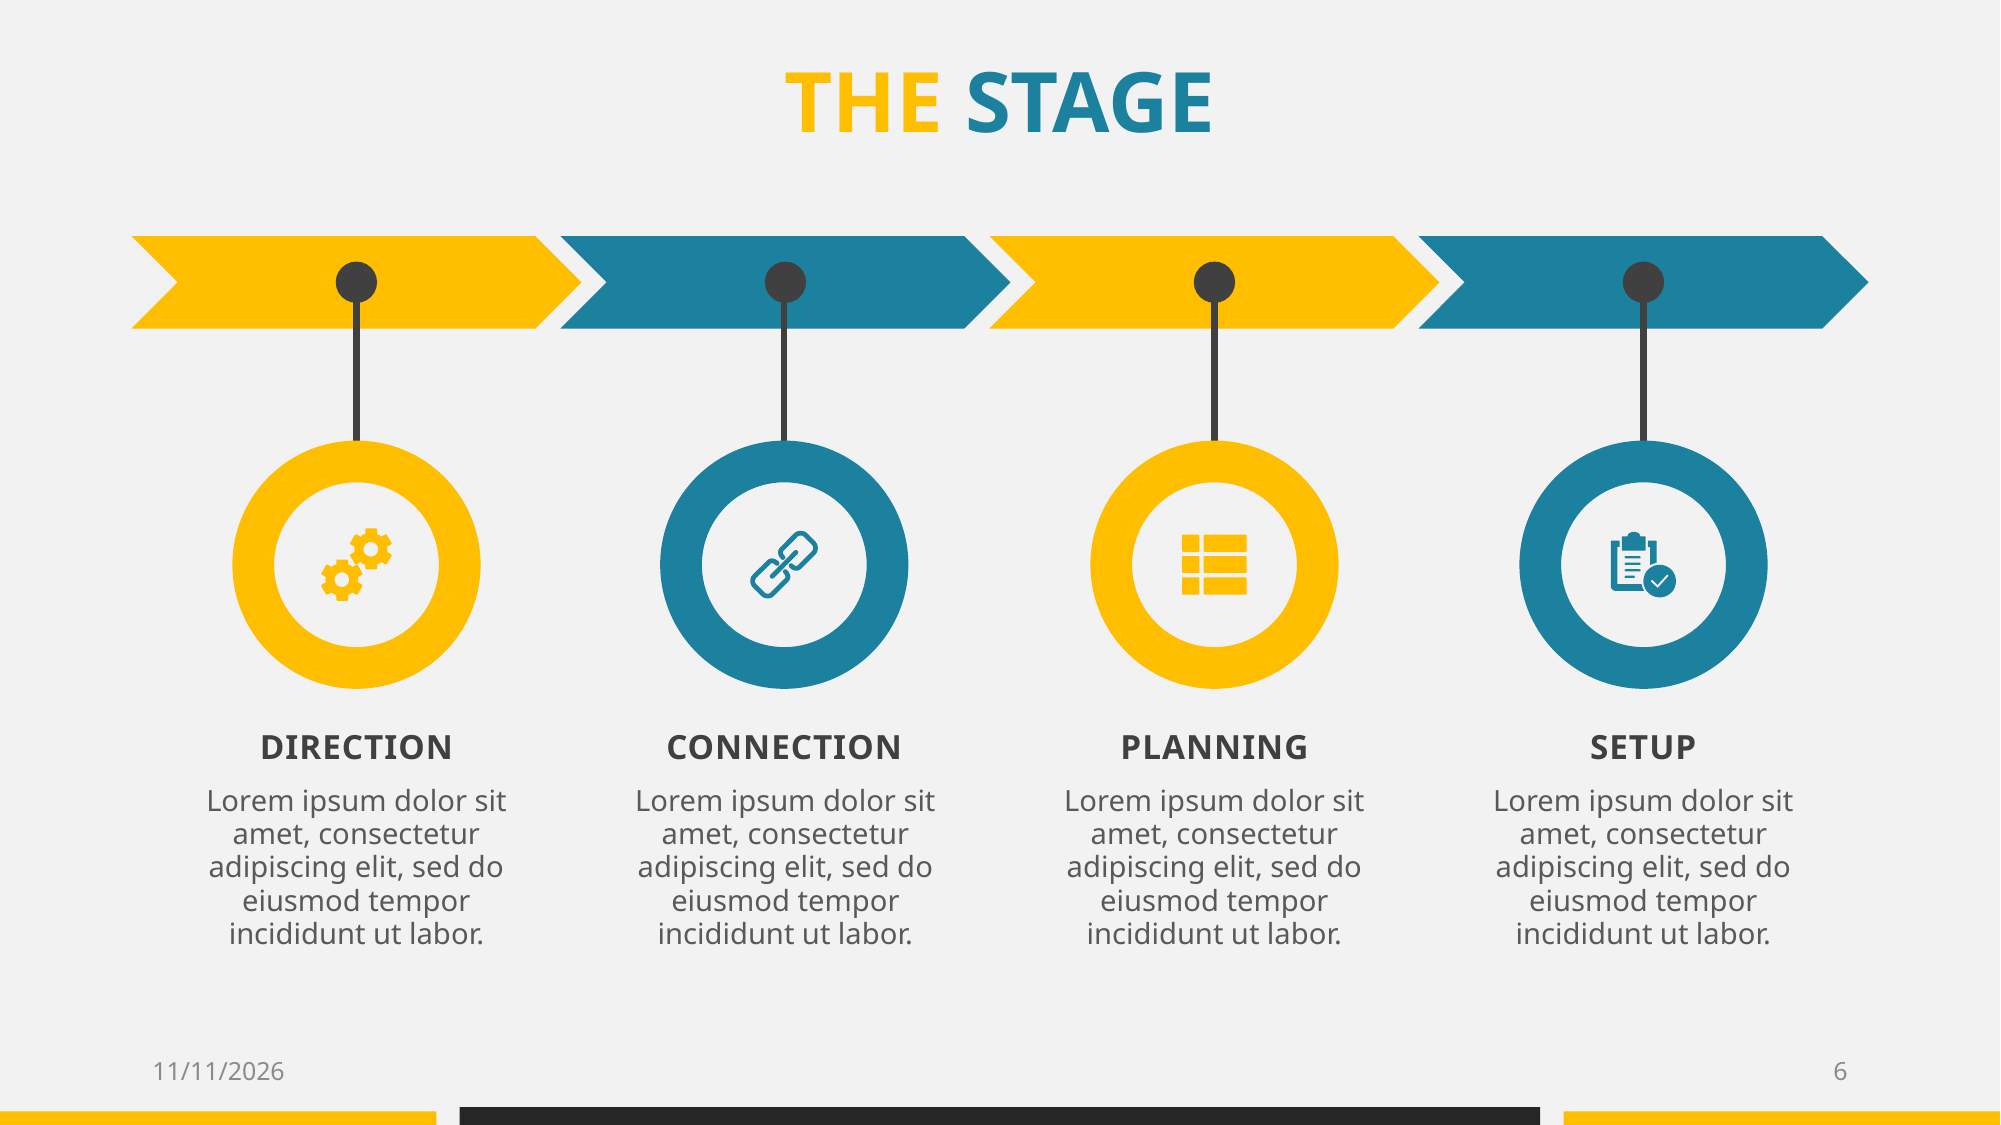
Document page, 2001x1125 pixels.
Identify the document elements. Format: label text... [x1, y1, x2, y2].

text_box [1416, 235, 1871, 330]
text_box CONNECTION [593, 724, 975, 766]
text_box [1563, 1110, 2000, 1125]
text_box [334, 260, 379, 304]
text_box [321, 528, 392, 601]
text_box Lorem ipsum dolor sit amet, consectetur adipiscing elit, sed do eiusmod tempor incididunt ut labor. [1486, 783, 1801, 951]
text_box SETUP [1453, 724, 1834, 766]
text_box [986, 235, 1441, 330]
text_box Lorem ipsum dolor sit amet, consectetur adipiscing elit, sed do eiusmod tempor incididunt ut labor. [628, 783, 942, 951]
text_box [1610, 531, 1677, 598]
text_box [763, 260, 808, 304]
text_box [1621, 260, 1666, 304]
text_box DIRECTION [166, 724, 547, 766]
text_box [1182, 534, 1247, 595]
text_box [1110, 460, 1319, 670]
text_box Lorem ipsum dolor sit amet, consectetur adipiscing elit, sed do eiusmod tempor incididunt ut labor. [1057, 783, 1372, 951]
text_box Lorem ipsum dolor sit amet, consectetur adipiscing elit, sed do eiusmod tempor incididunt ut labor. [199, 783, 513, 951]
text_box PLANNING [1024, 724, 1405, 766]
text_box [679, 460, 889, 670]
text_box [1539, 460, 1748, 670]
text_box [557, 235, 1012, 330]
text_box [1192, 260, 1237, 304]
text_box THE STAGE [117, 49, 1883, 150]
text_box [459, 1106, 1541, 1125]
text_box [0, 1110, 437, 1125]
slide_number 6 [1412, 1042, 1863, 1103]
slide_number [137, 1042, 588, 1103]
text_box [128, 235, 583, 330]
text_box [750, 530, 819, 599]
text_box [252, 460, 461, 670]
